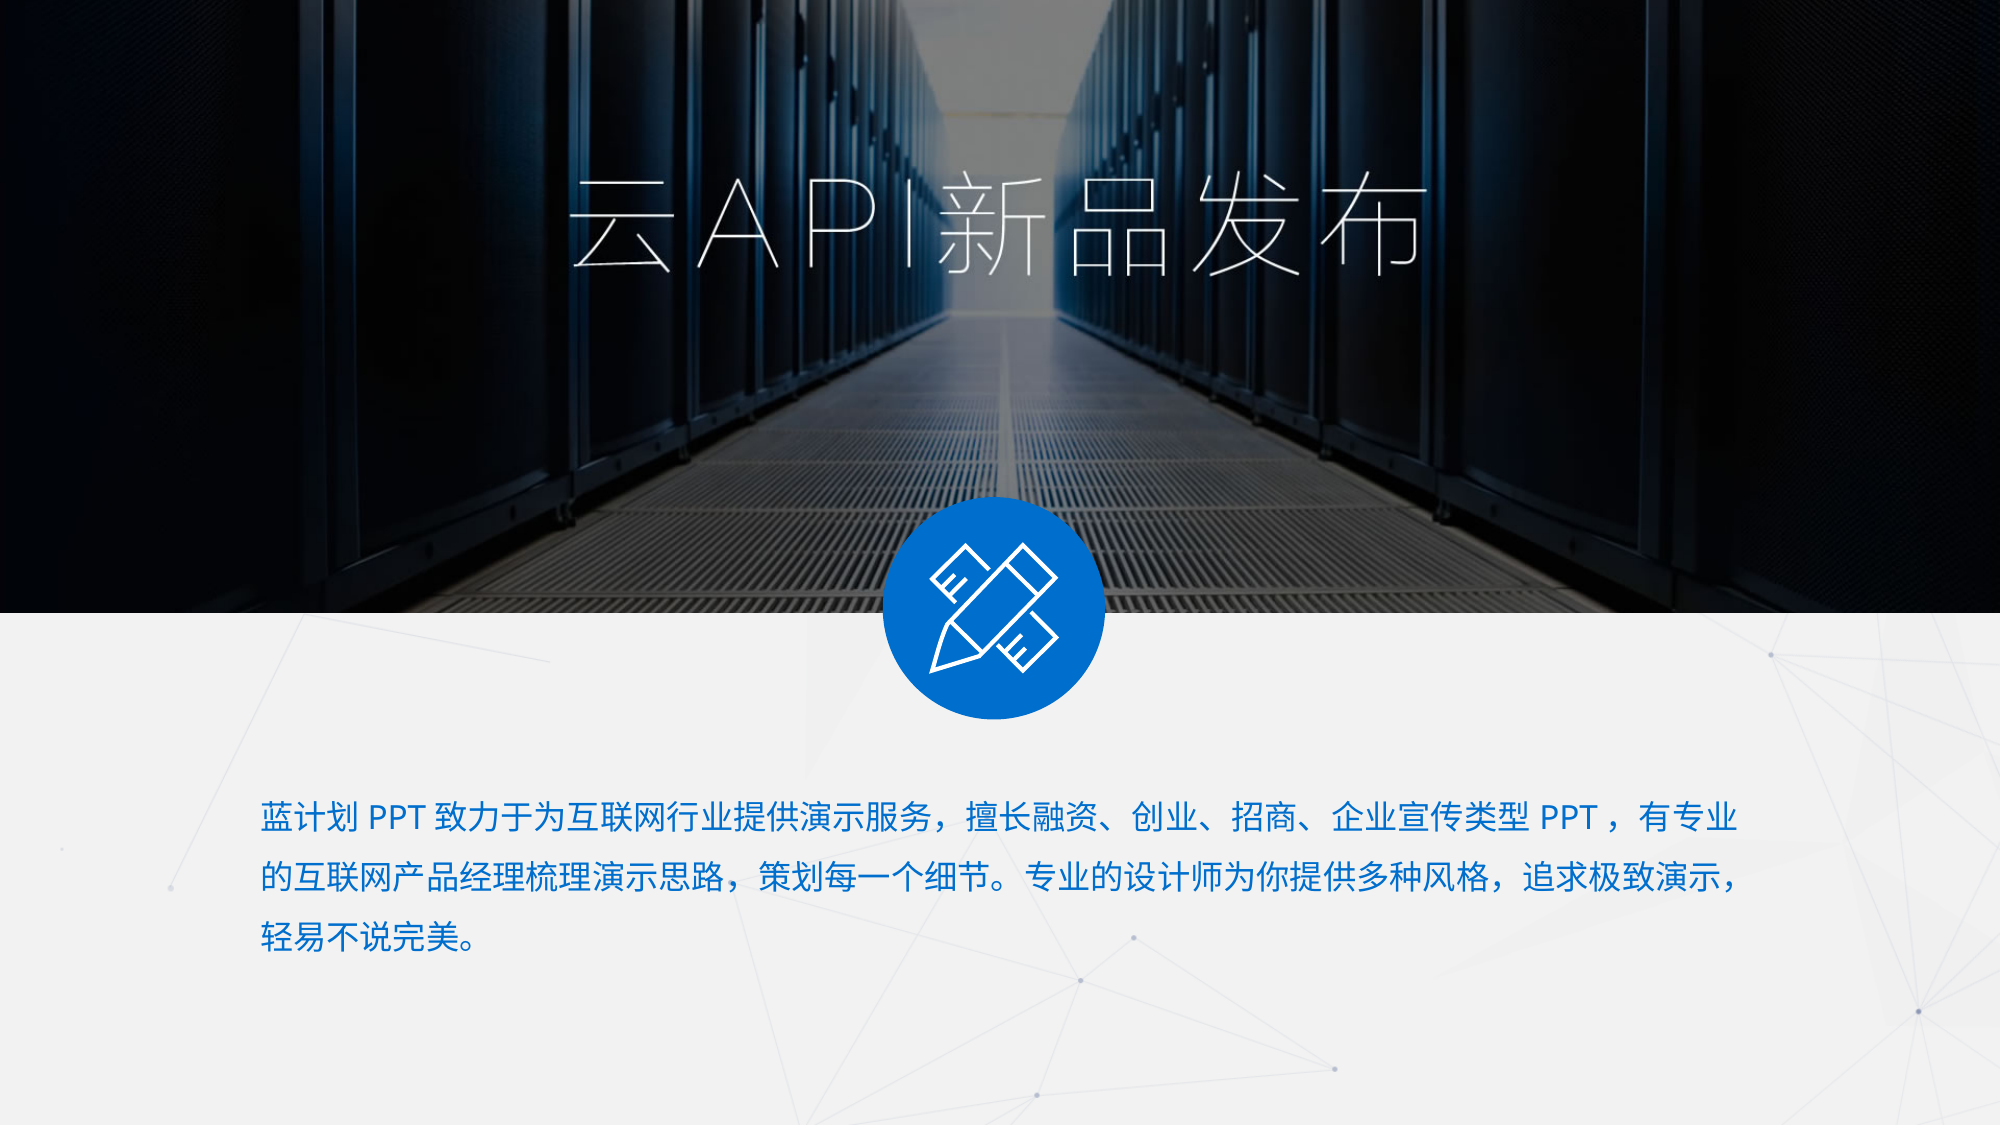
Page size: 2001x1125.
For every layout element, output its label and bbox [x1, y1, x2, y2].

picture [0, 0, 2000, 1125]
text_box [882, 497, 1106, 720]
